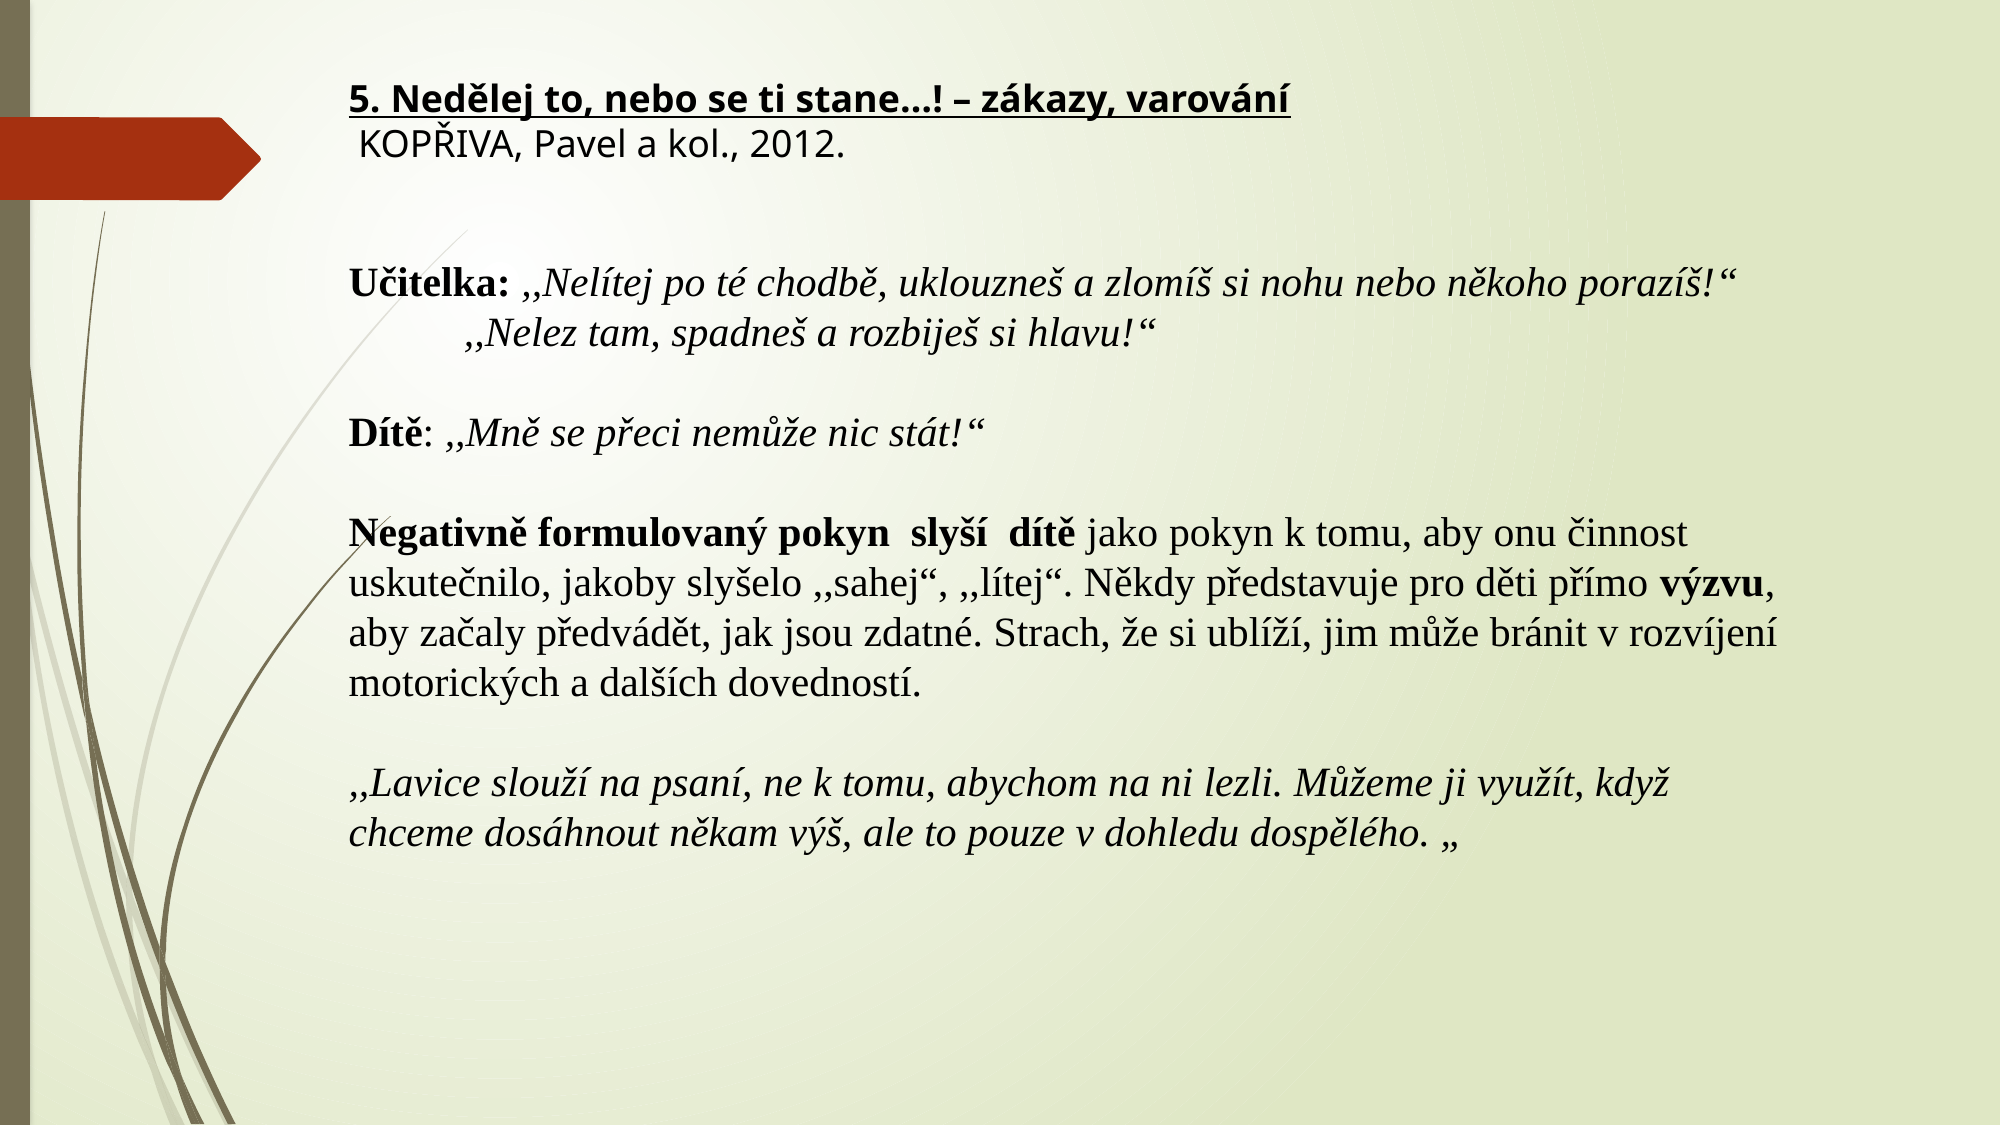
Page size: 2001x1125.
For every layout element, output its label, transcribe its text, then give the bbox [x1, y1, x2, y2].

text_box 5. Nedělej to, nebo se ti stane…! – zákazy, varování KOPŘIVA, Pavel a kol., 2012. Učitelka: ,,Nelítej po té chodbě, uklouzneš a zlomíš si nohu nebo někoho porazíš!“ ,,Nelez tam, spadneš a rozbiješ si hlavu!“ Dítě: ,,Mně se přeci nemůže nic stát!“ Negativně formulovaný pokyn slyší dítě jako pokyn k tomu, aby onu činnost uskutečnilo, jakoby slyšelo ,,sahej“, ,,lítej“. Někdy představuje pro děti přímo výzvu, aby začaly předvádět, jak jsou zdatné. Strach, že si ublíží, jim může bránit v rozvíjení motorických a dalších dovedností. ,,Lavice slouží na psaní, ne k tomu, abychom na ni lezli. Můžeme ji využít, když chceme dosáhnout někam výš, ale to pouze v dohledu dospělého. „ [333, 67, 1794, 863]
